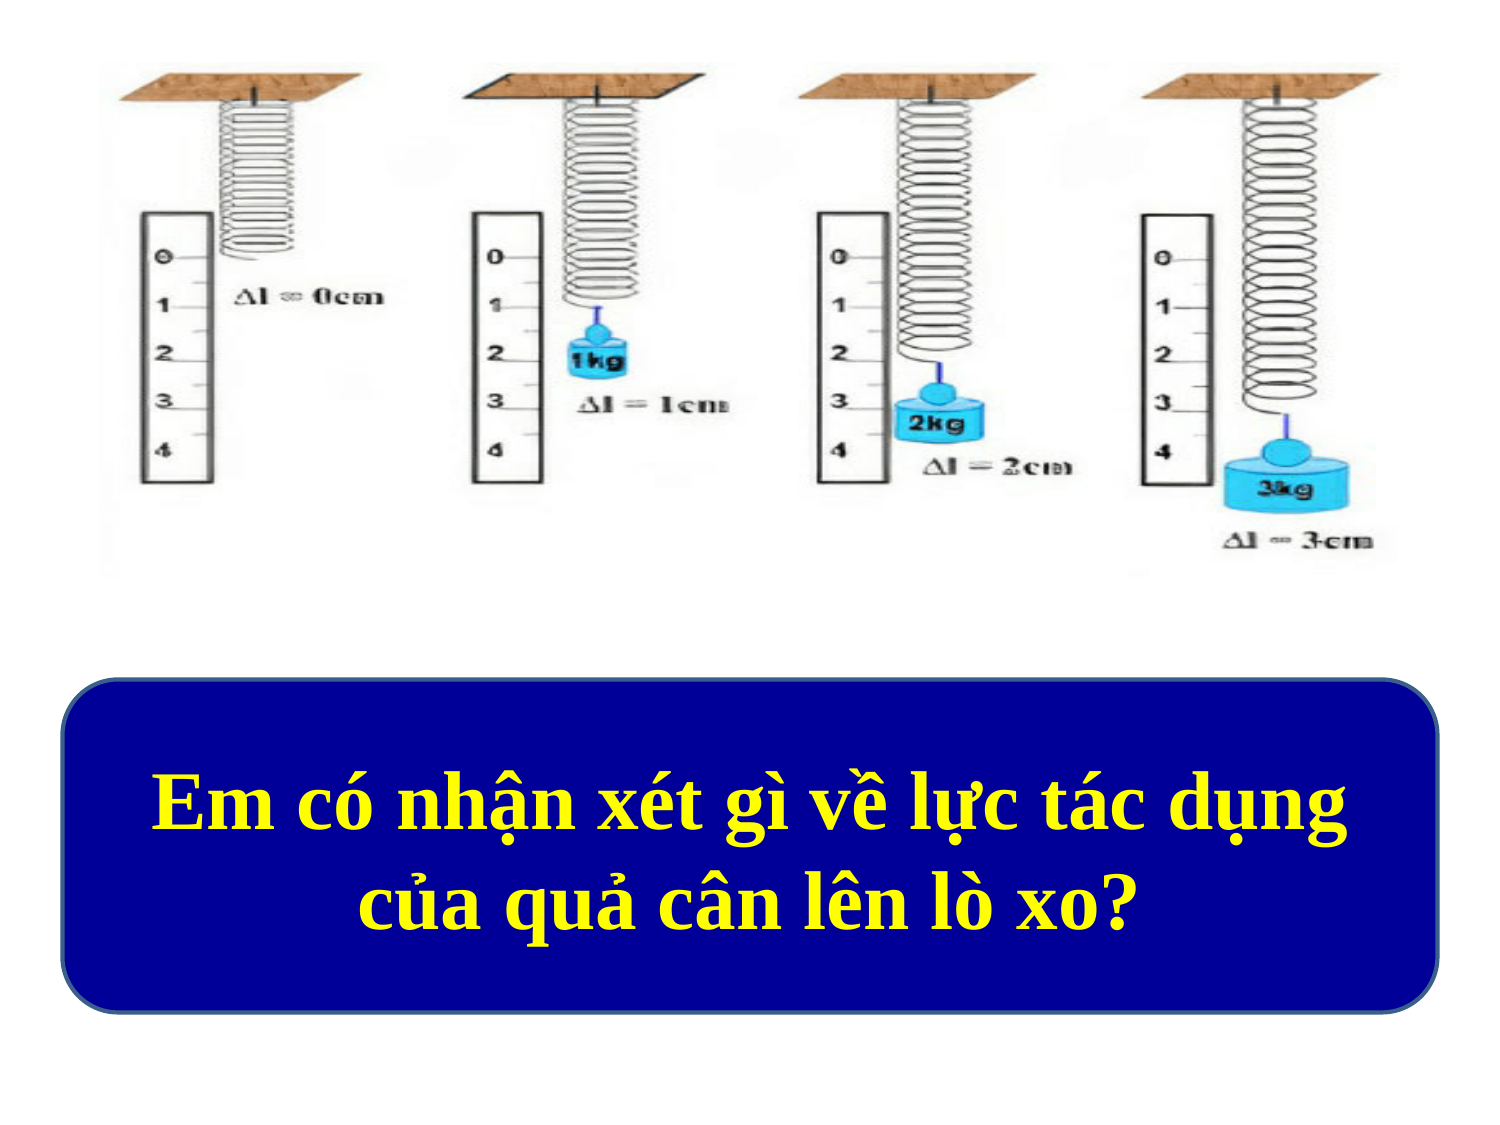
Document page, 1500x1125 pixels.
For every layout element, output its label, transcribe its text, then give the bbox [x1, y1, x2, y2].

picture [99, 62, 1401, 577]
text_box Em có nhận xét gì về lực tác dụng của quả cân lên lò xo? [60, 677, 1440, 1015]
